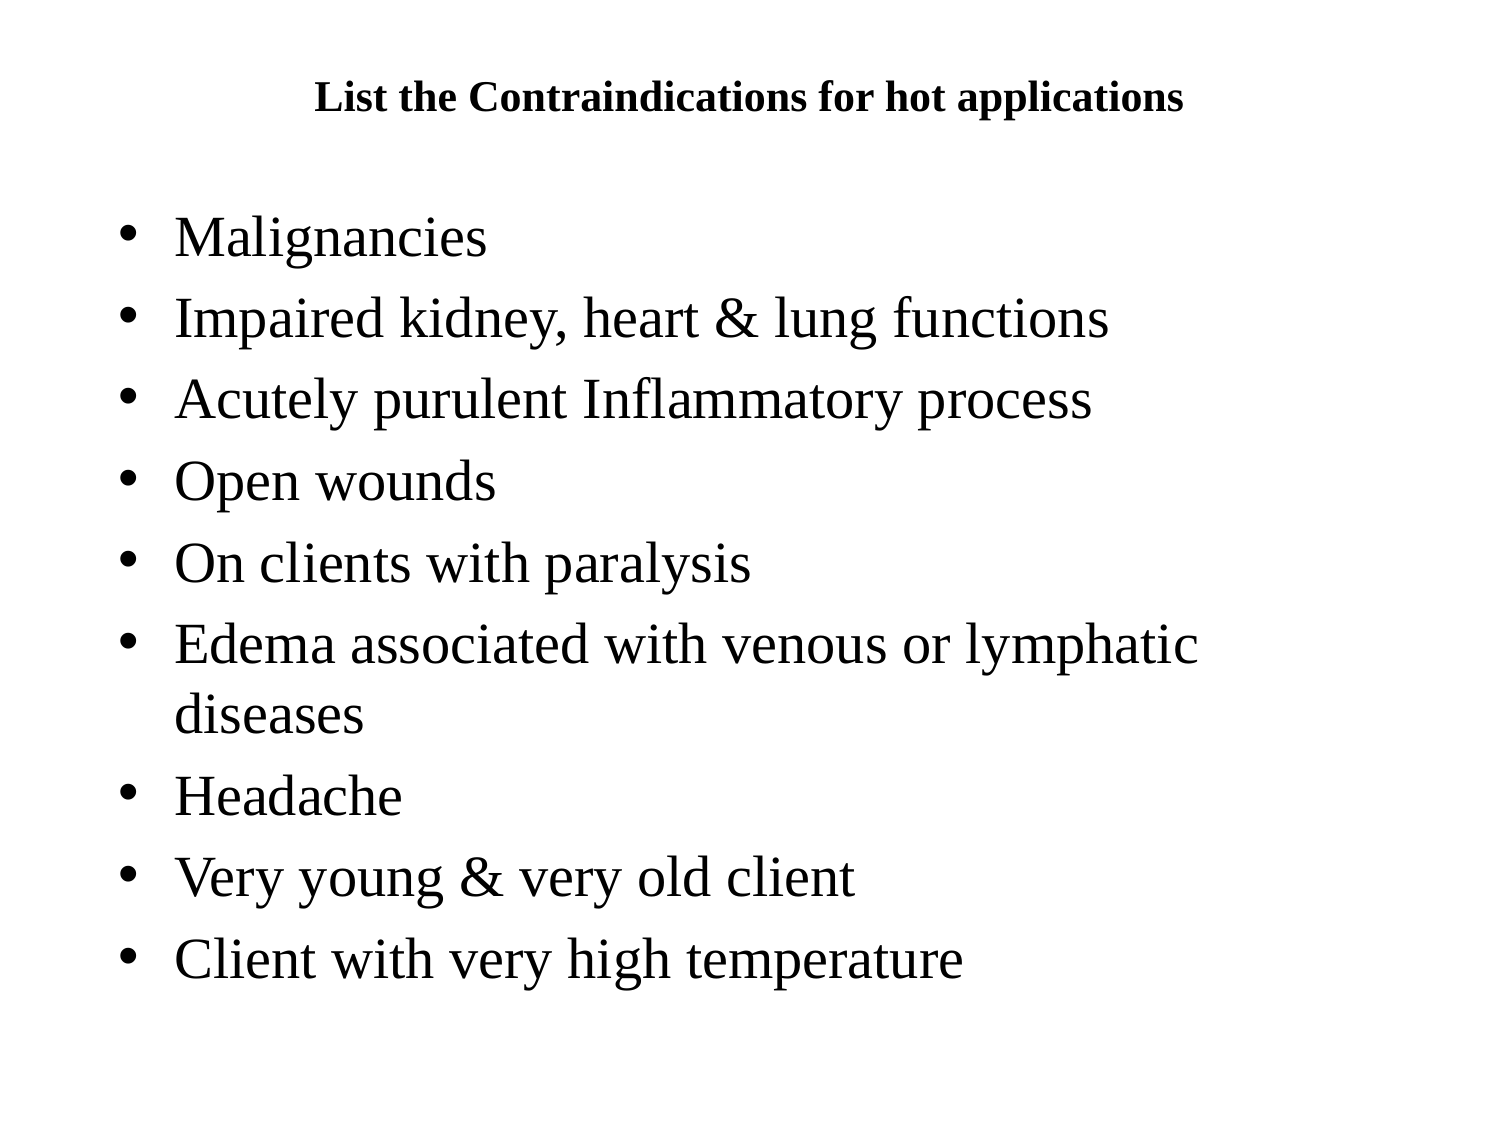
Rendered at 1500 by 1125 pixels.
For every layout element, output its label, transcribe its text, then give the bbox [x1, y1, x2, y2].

title List the Contraindications for hot applications [103, 59, 1397, 128]
list Malignancies Impaired kidney, heart & lung functions Acutely purulent Inflammatory process Open wounds On clients with paralysis Edema associated with venous or lymphatic diseases Headache Very young & very old client Client with very high temperature [103, 190, 1217, 1072]
